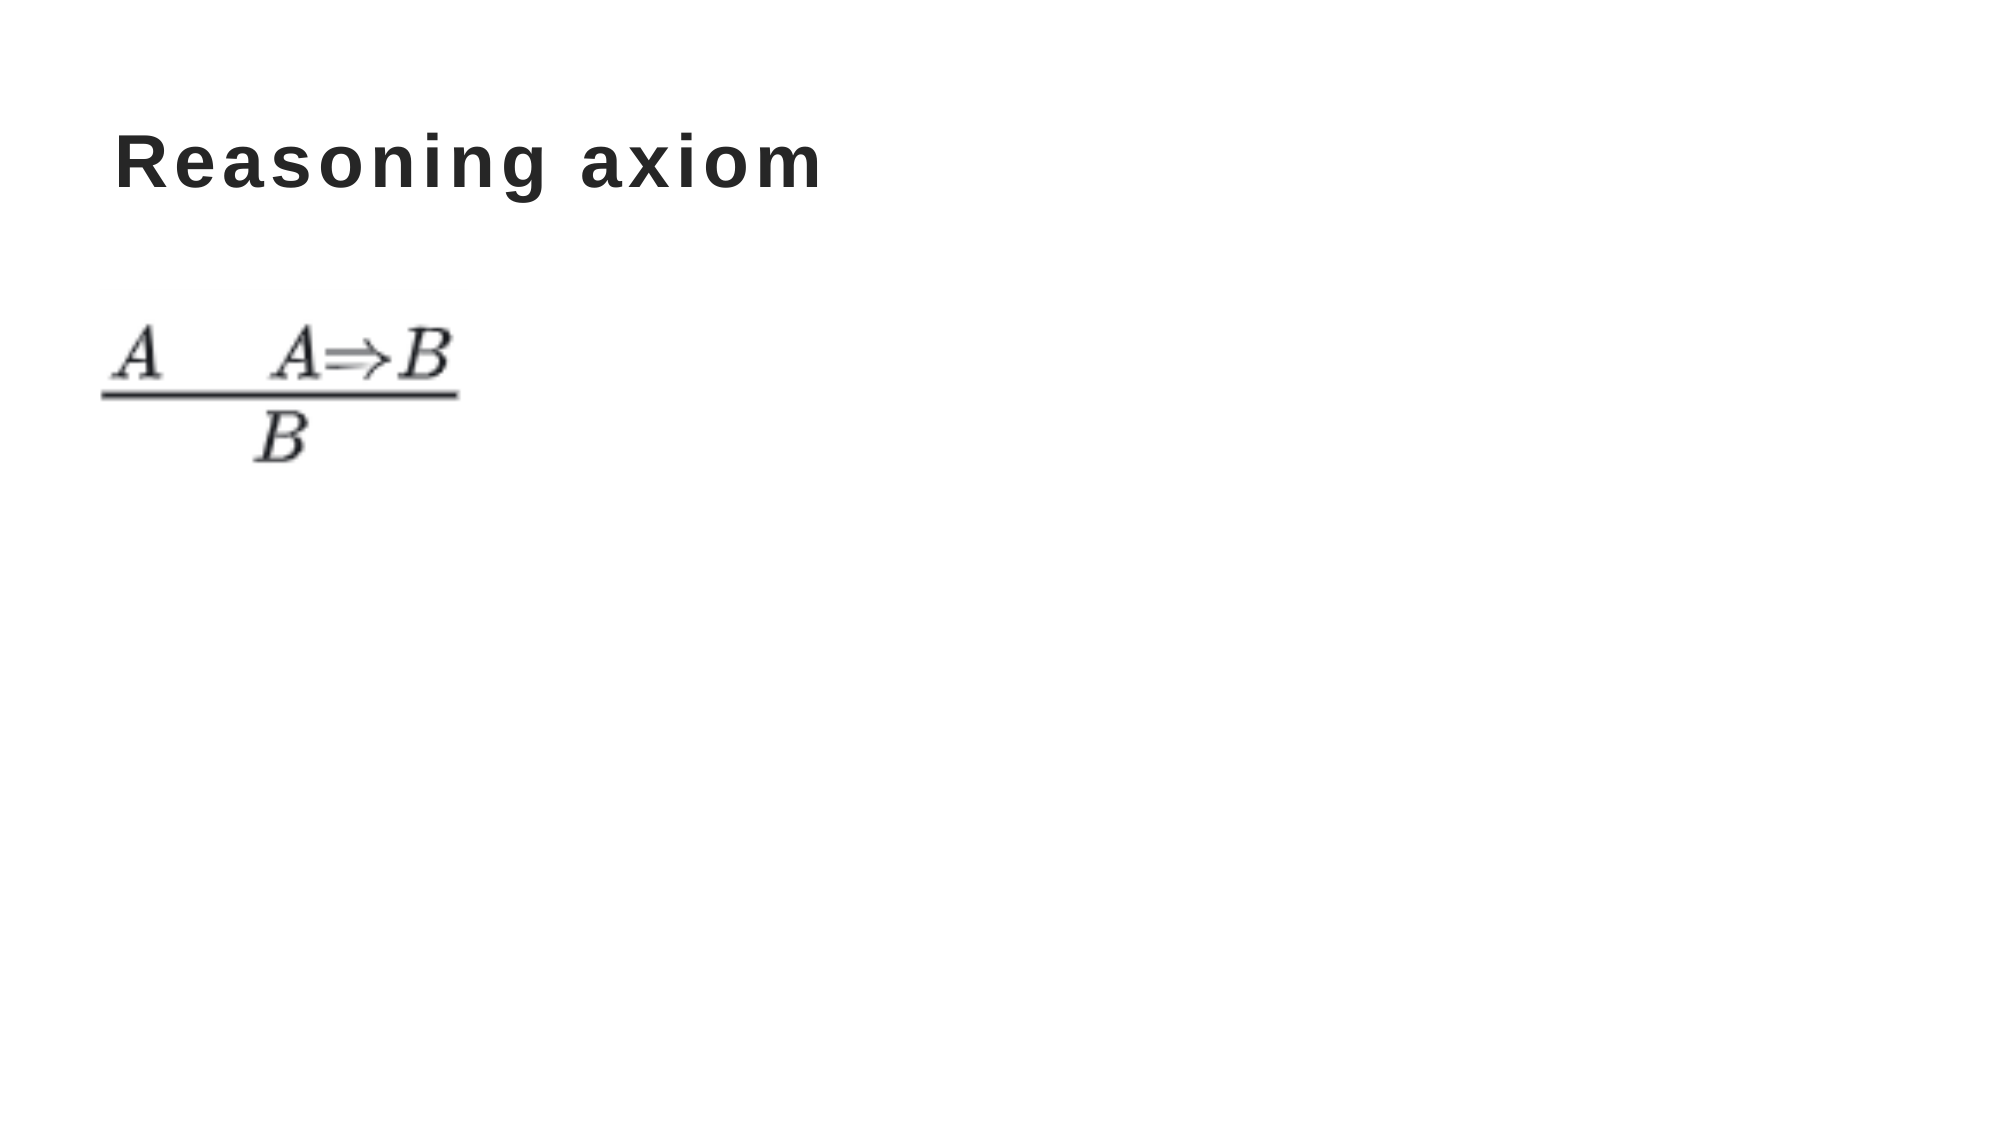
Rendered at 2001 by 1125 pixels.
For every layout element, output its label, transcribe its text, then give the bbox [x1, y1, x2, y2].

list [99, 287, 469, 485]
title Reasoning axiom [99, 99, 1900, 216]
